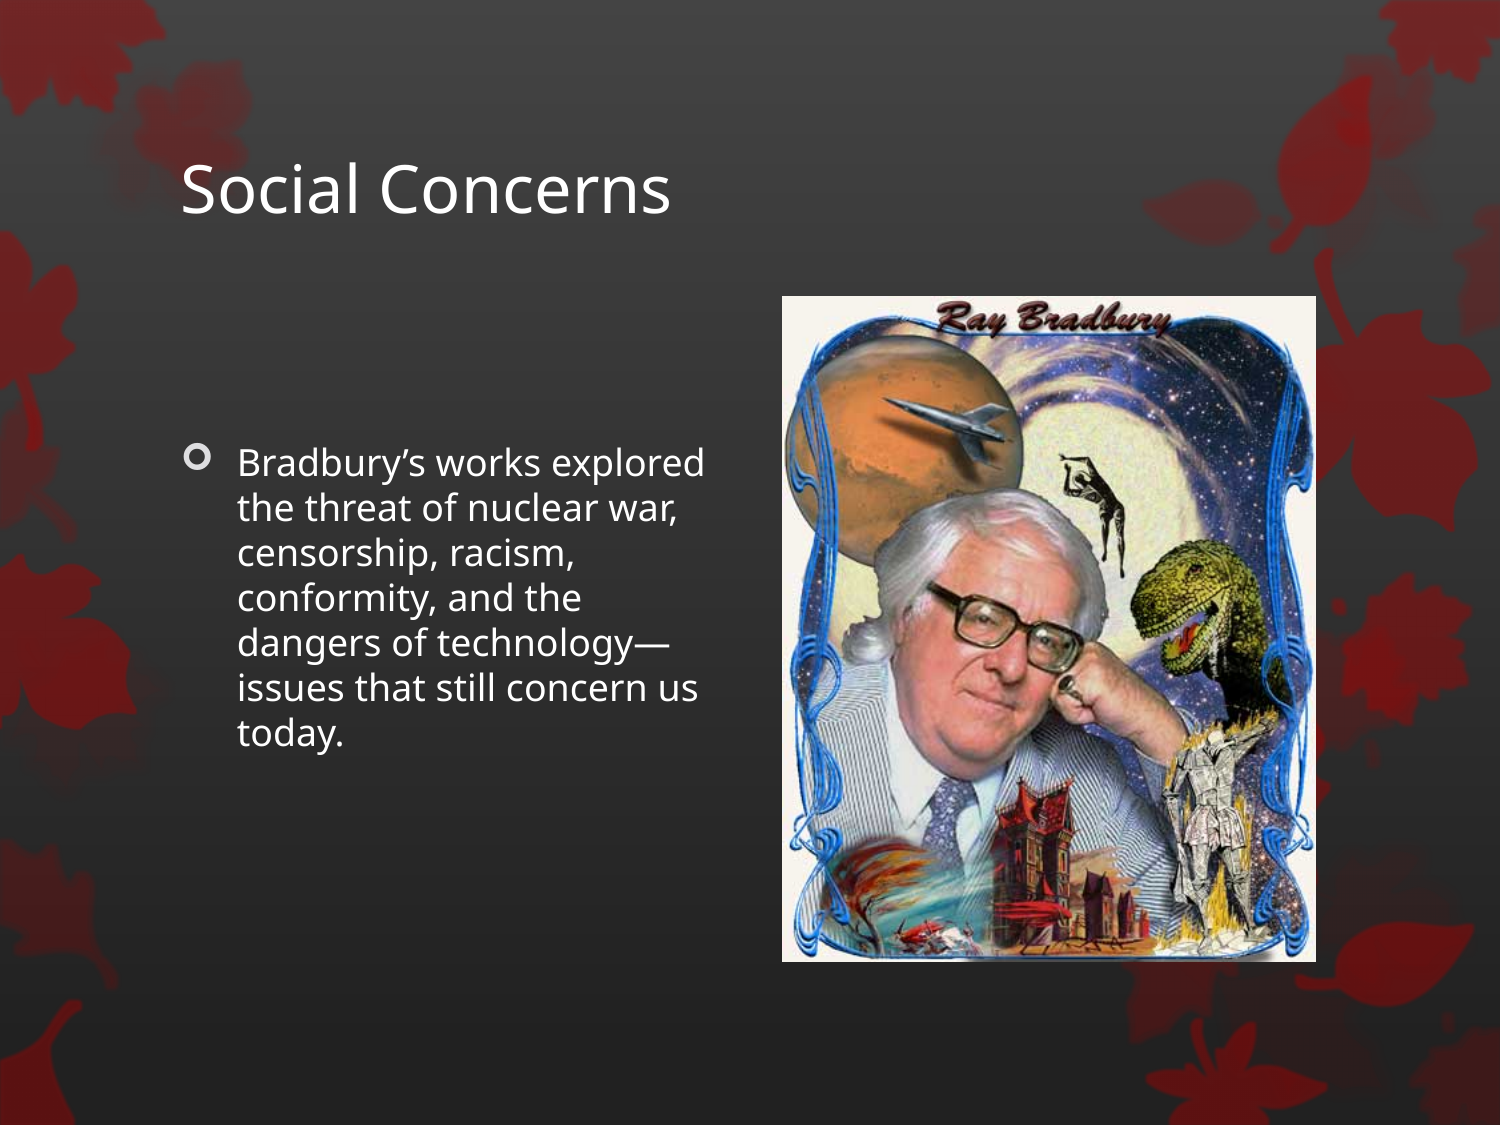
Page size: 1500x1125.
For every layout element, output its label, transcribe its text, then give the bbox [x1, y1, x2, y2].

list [782, 296, 1317, 962]
list Bradbury’s works explored the threat of nuclear war, censorship, racism, conformity, and the dangers of technology—issues that still concern us today. [165, 296, 735, 962]
title Social Concerns [165, 110, 1334, 263]
